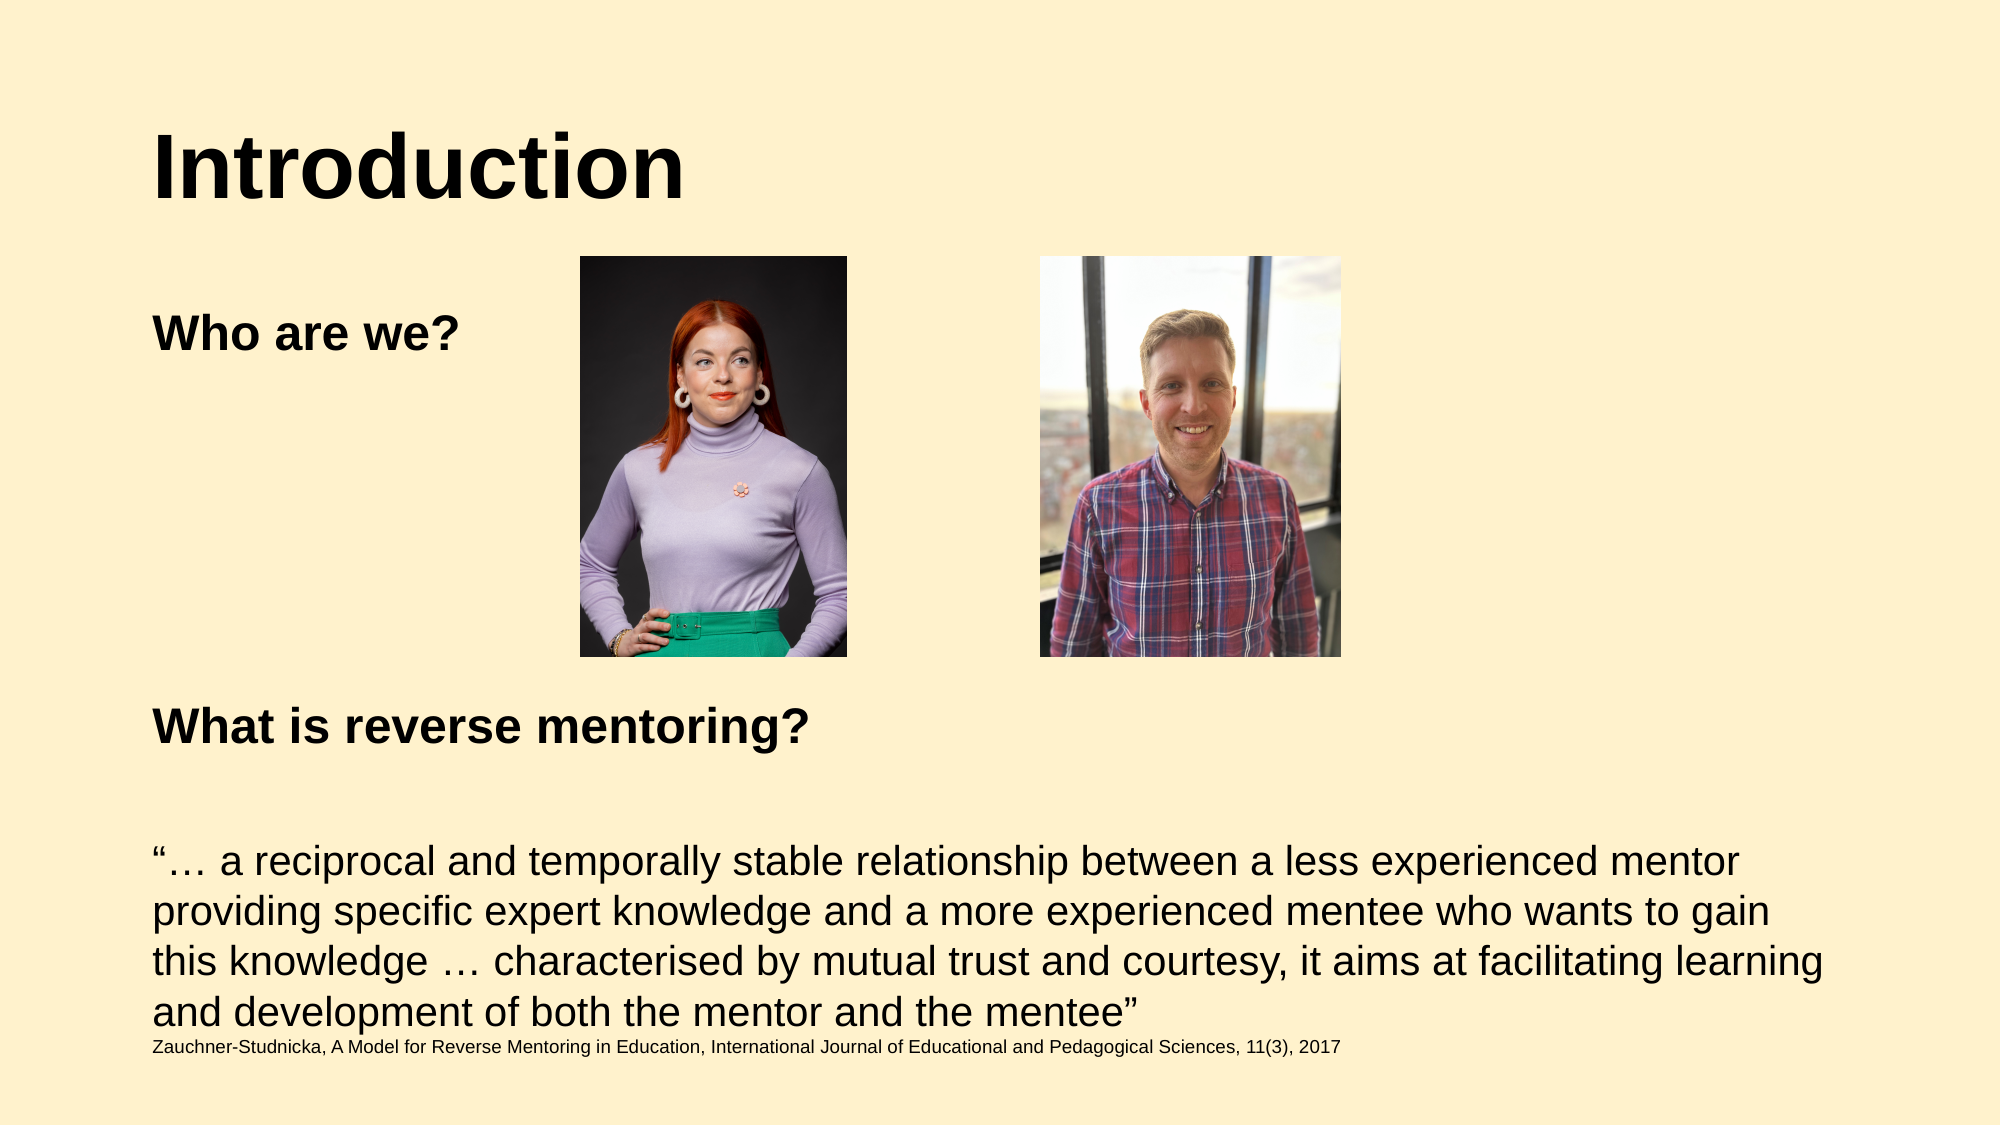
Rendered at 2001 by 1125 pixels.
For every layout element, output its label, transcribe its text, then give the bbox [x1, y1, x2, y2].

picture [580, 256, 847, 657]
picture [1040, 256, 1341, 657]
title Introduction [137, 59, 1863, 278]
list Who are we? What is reverse mentoring? “… a reciprocal and temporally stable relationship between a less experienced mentor providing specific expert knowledge and a more experienced mentee who wants to gain this knowledge … characterised by mutual trust and courtesy, it aims at facilitating learning and development of both the mentor and the mentee” Zauchner-Studnicka, A Model for Reverse Mentoring in Education, International Journal of Educational and Pedagogical Sciences, 11(3), 2017 [137, 299, 1863, 1113]
